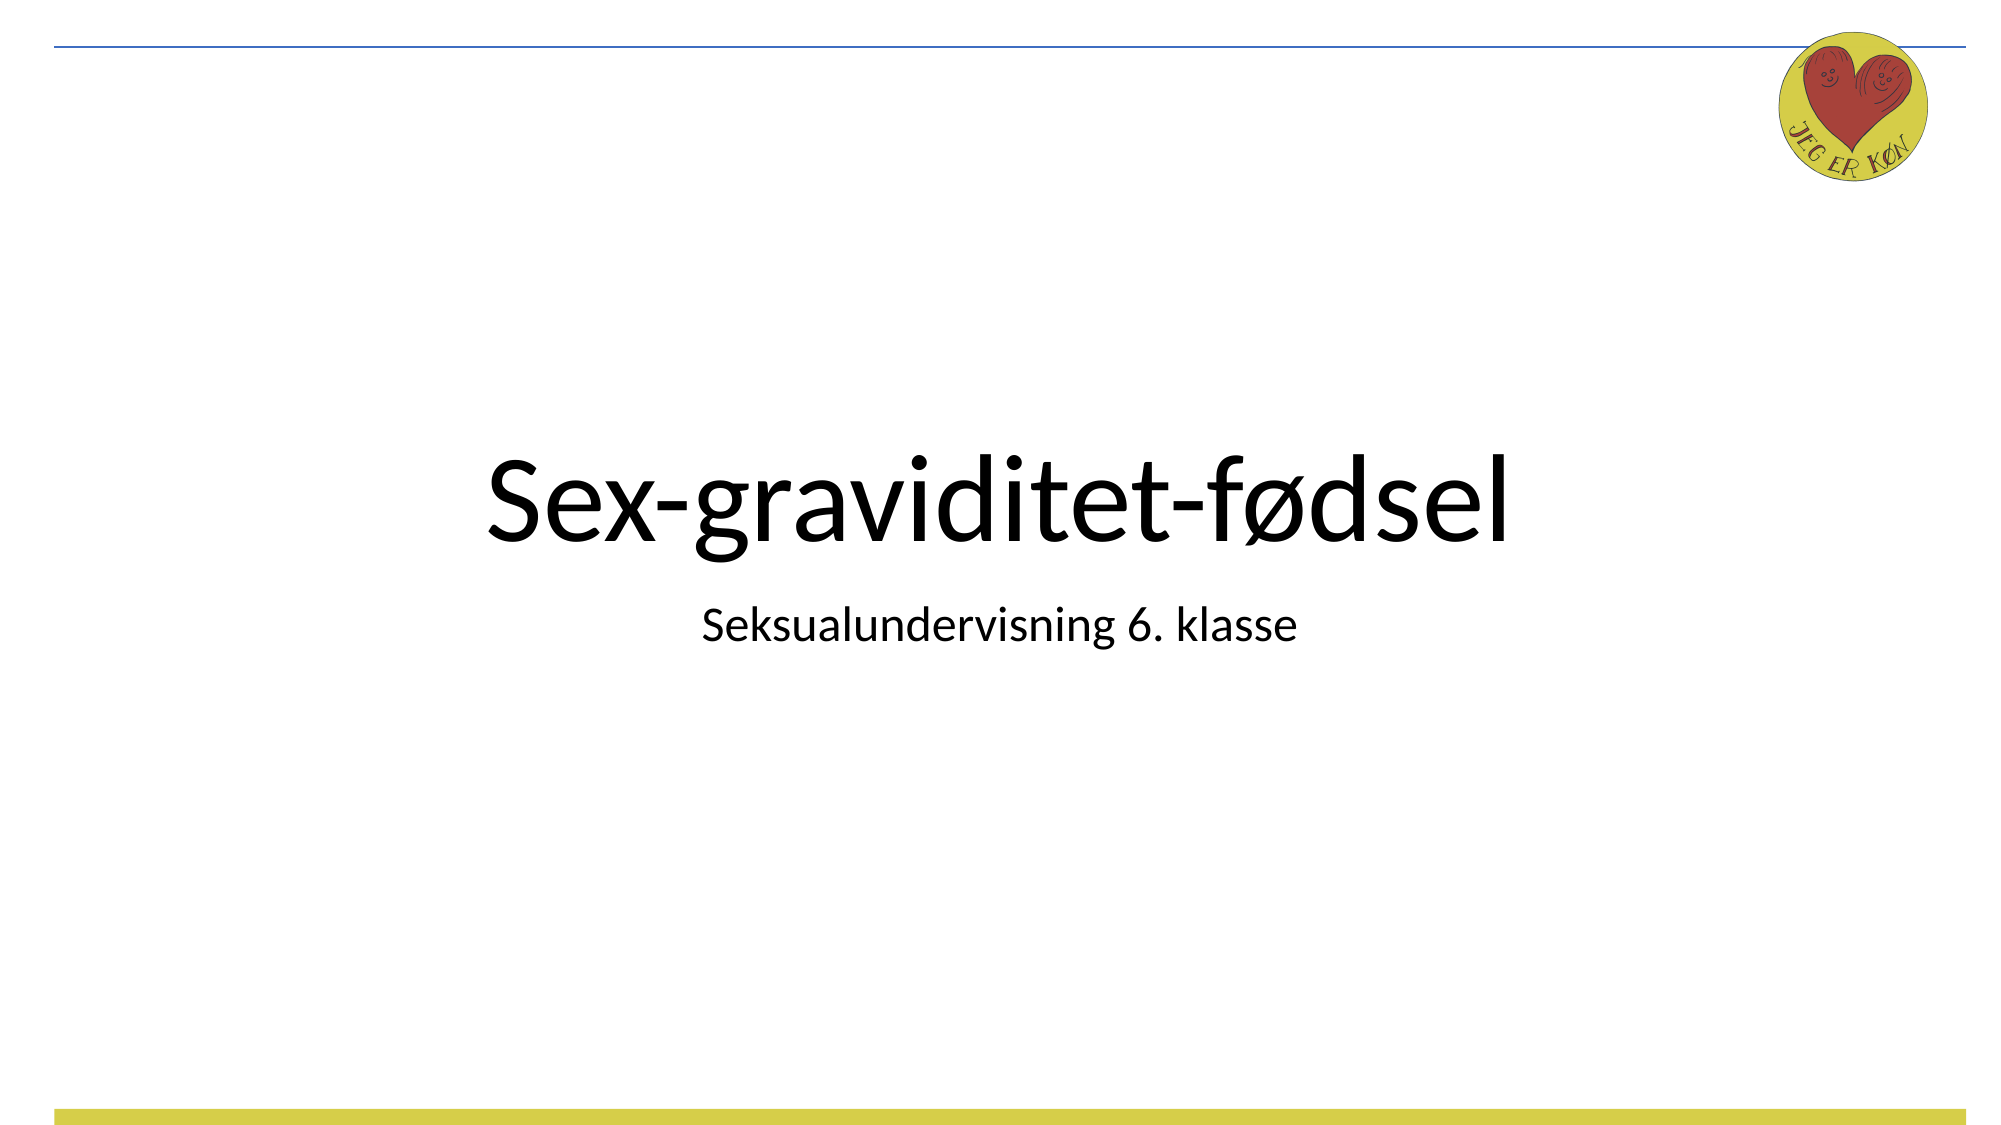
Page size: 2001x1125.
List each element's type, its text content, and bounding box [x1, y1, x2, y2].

text_box [52, 1107, 1968, 1125]
subtitle Seksualundervisning 6. klasse [249, 590, 1750, 863]
title Sex-graviditet-fødsel [249, 184, 1750, 576]
picture [1769, 26, 1937, 188]
